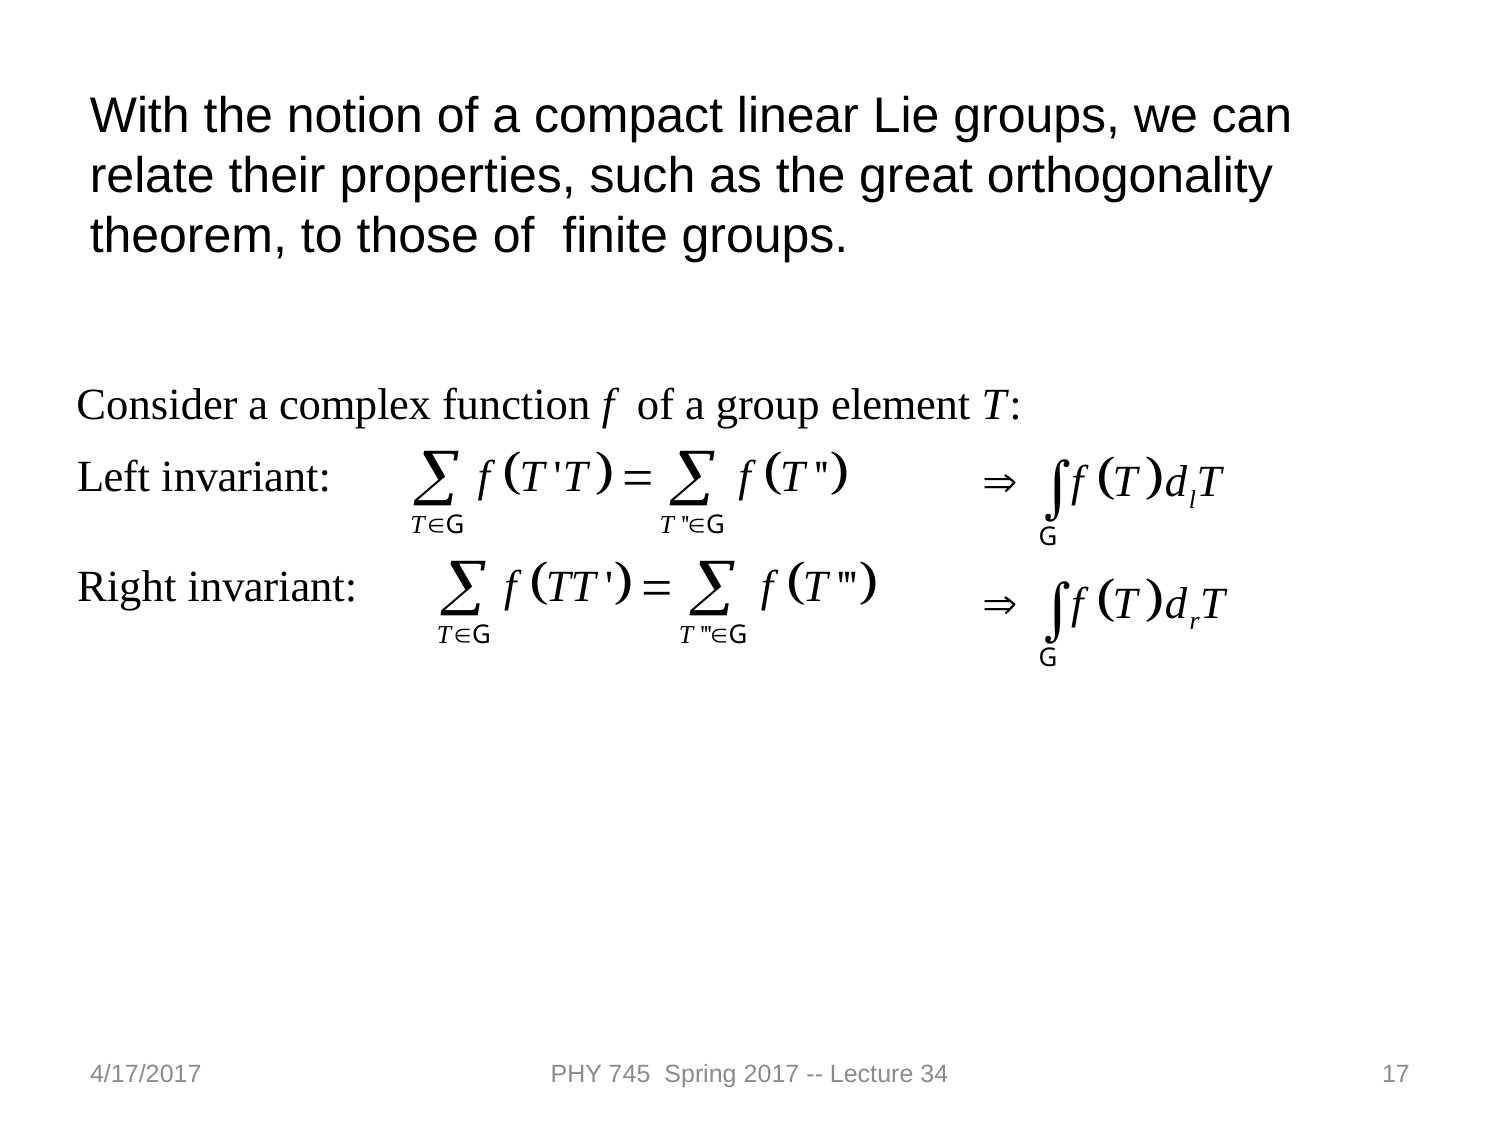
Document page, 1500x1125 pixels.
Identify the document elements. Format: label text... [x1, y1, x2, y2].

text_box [979, 444, 1251, 681]
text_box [72, 382, 1025, 658]
slide_number 17 [1074, 1042, 1425, 1103]
footer PHY 745 Spring 2017 -- Lecture 34 [512, 1042, 988, 1103]
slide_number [75, 1042, 425, 1103]
text_box With the notion of a compact linear Lie groups, we can relate their properties, such as the great orthogonality theorem, to those of finite groups. [74, 74, 1350, 270]
